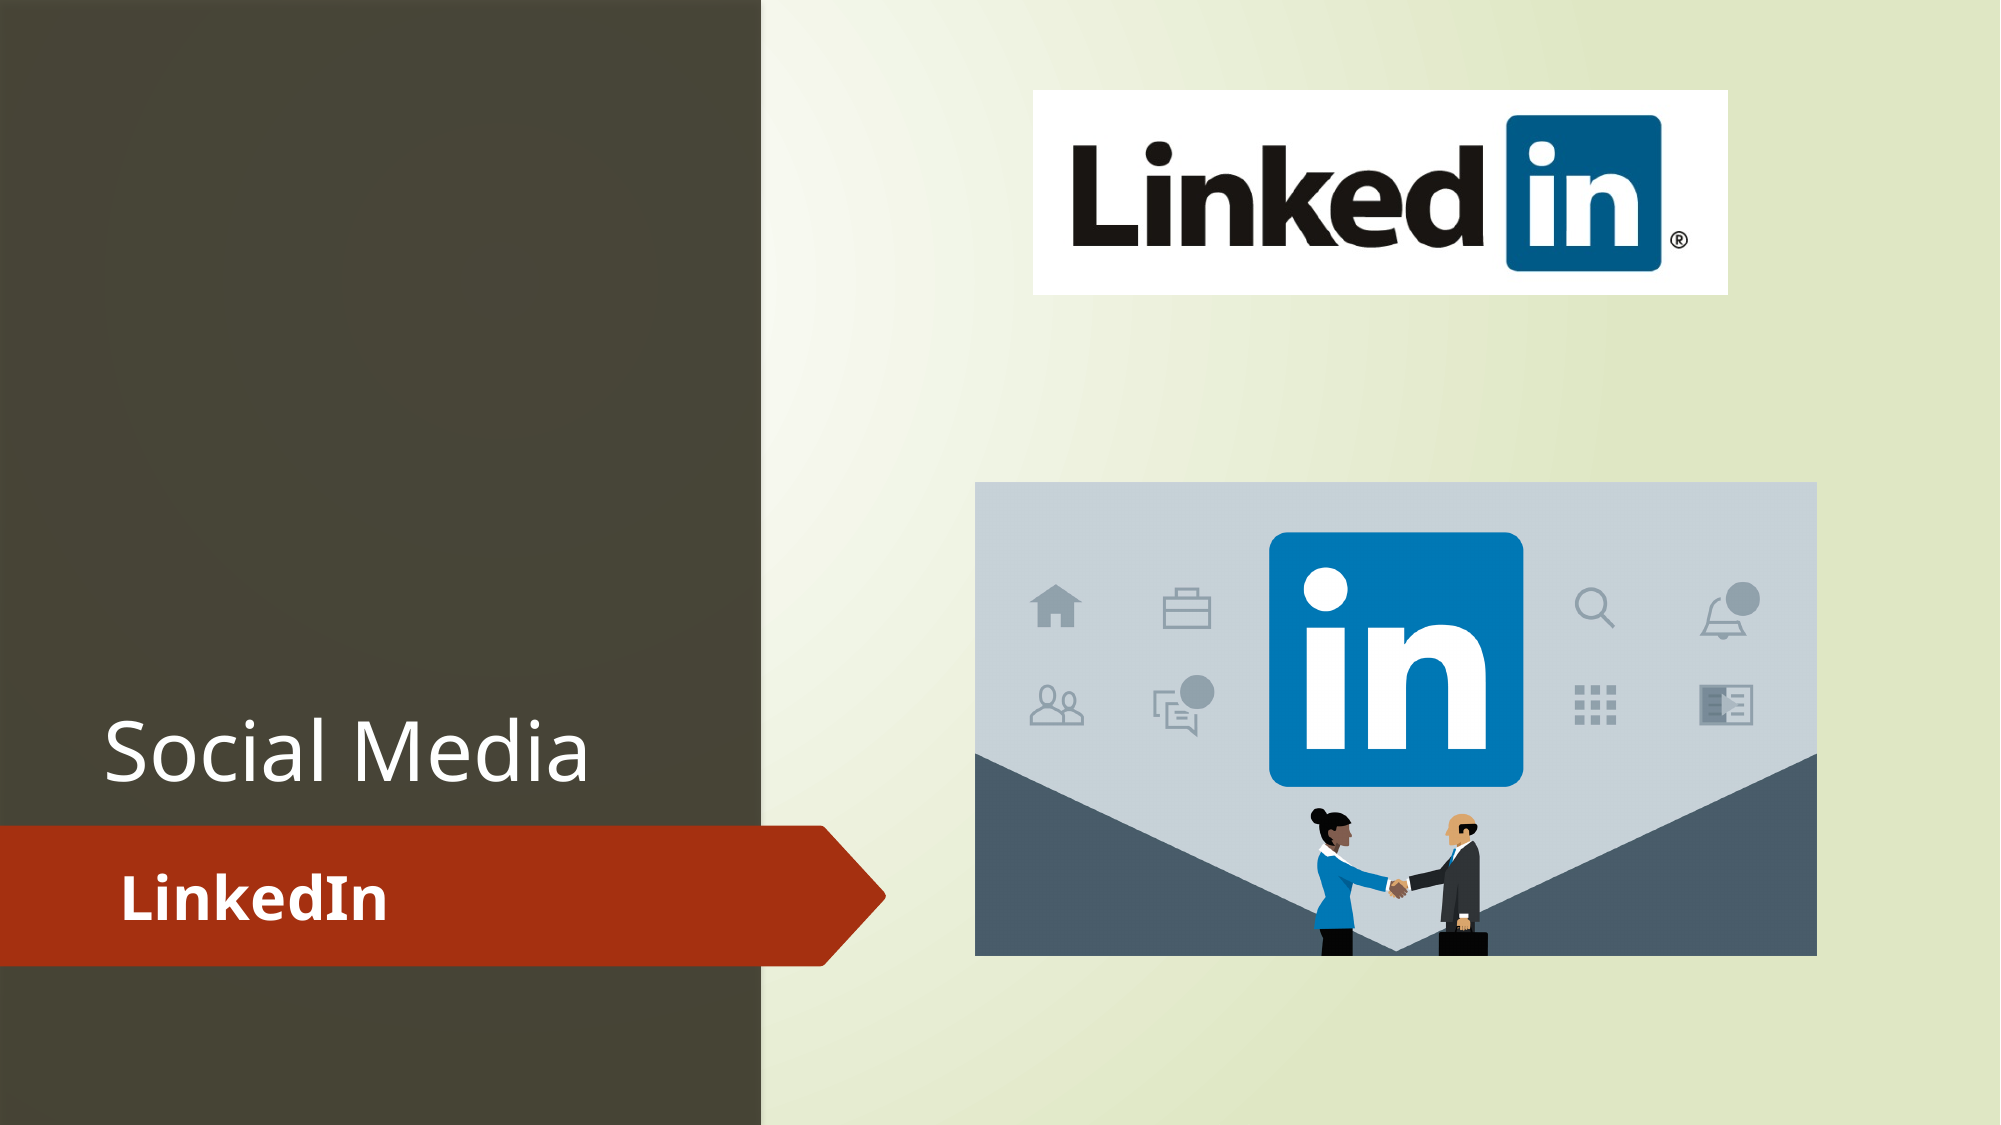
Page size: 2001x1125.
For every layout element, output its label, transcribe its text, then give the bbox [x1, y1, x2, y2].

text_box [762, 0, 2000, 1125]
subtitle LinkedIn [88, 851, 709, 941]
title Social Media [88, 158, 709, 806]
text_box [0, 0, 762, 825]
text_box [0, 967, 762, 1125]
picture [1033, 90, 1728, 295]
text_box [0, 825, 886, 967]
picture [974, 481, 1817, 956]
